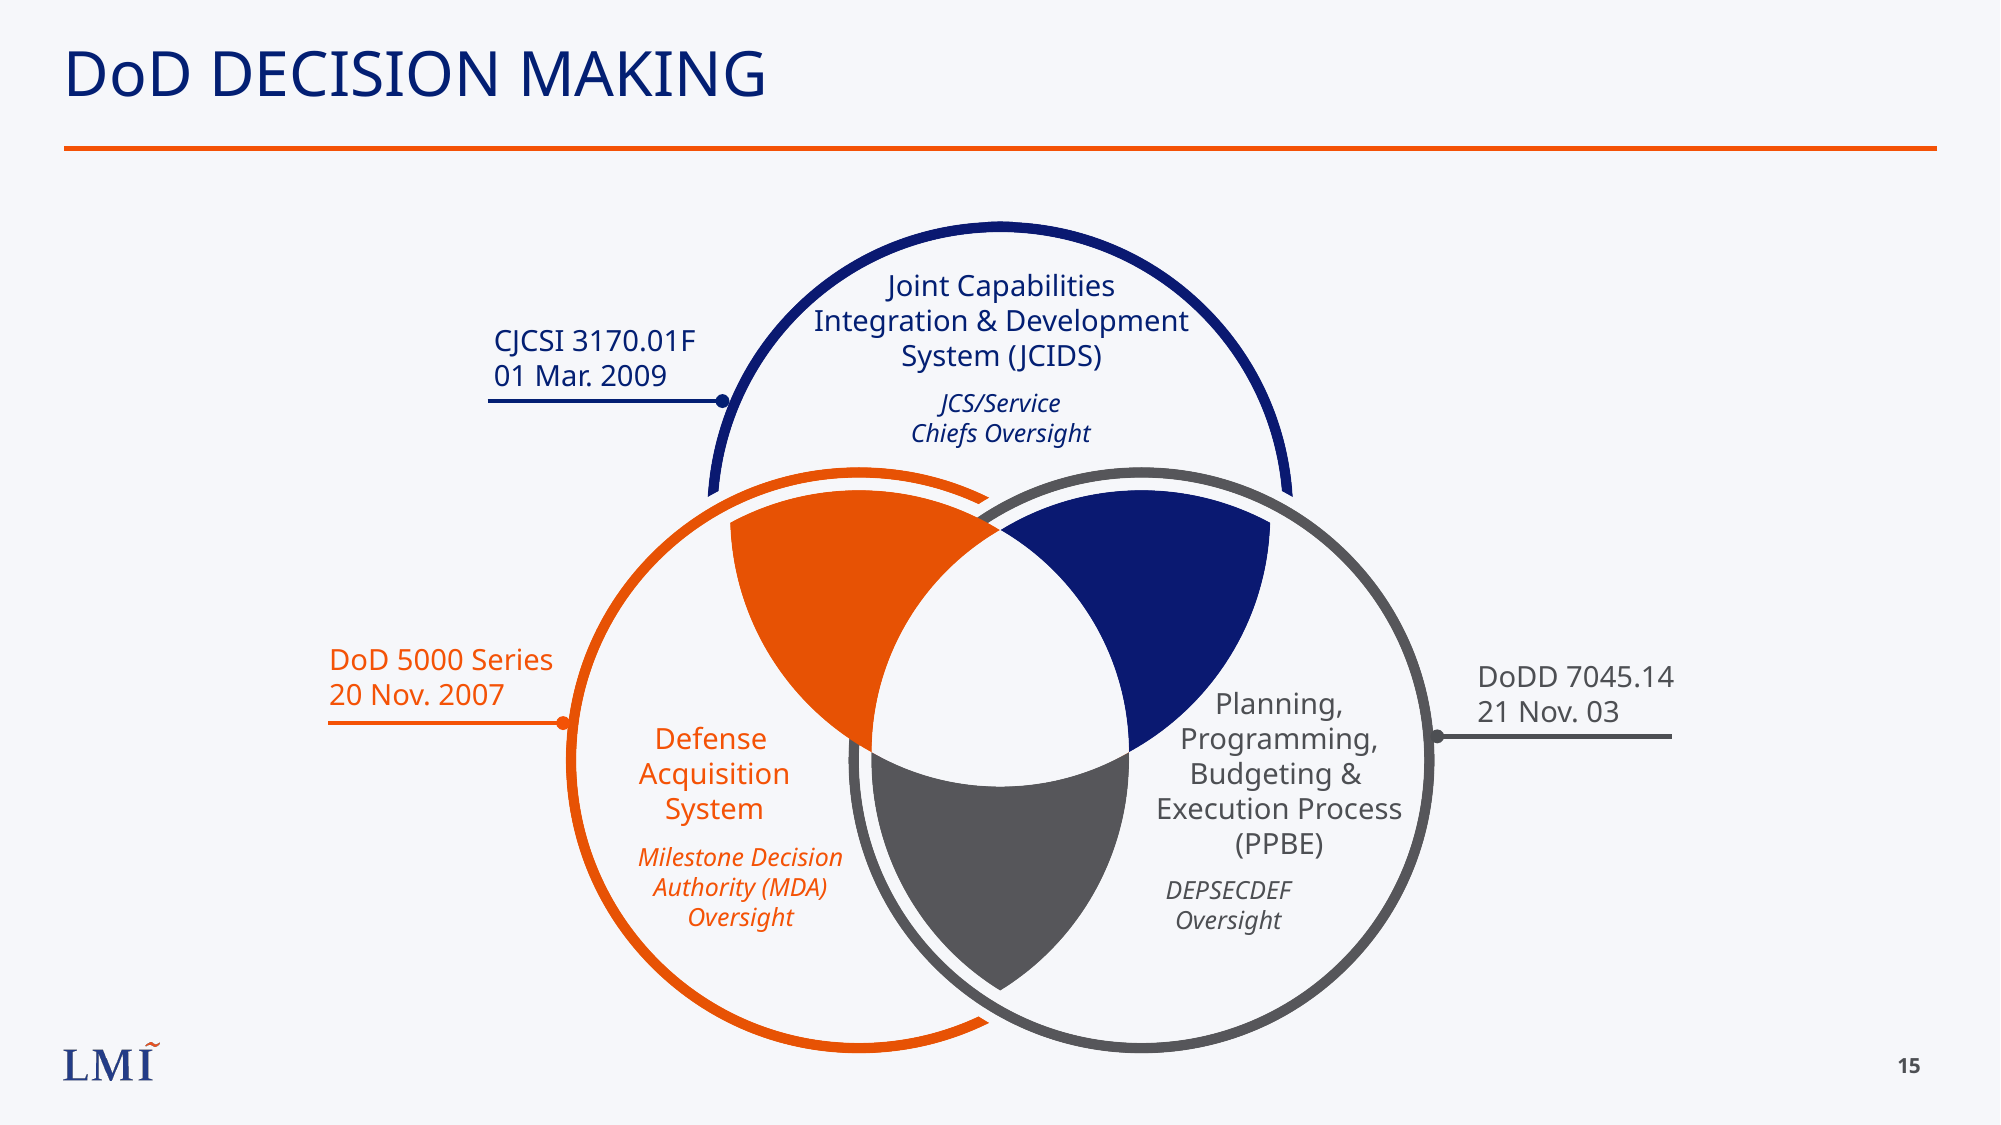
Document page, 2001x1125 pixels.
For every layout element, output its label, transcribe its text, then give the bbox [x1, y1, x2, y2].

title DoD DECISION MAKING [63, 0, 1938, 157]
text_box DoD 5000 Series 20 Nov. 2007 [314, 633, 554, 719]
text_box CJCSI 3170.01F 01 Mar. 2009 [479, 315, 554, 400]
picture [554, 221, 1445, 1064]
picture [63, 1042, 160, 1081]
text_box DoDD 7045.14 21 Nov. 03 [1462, 650, 1690, 736]
